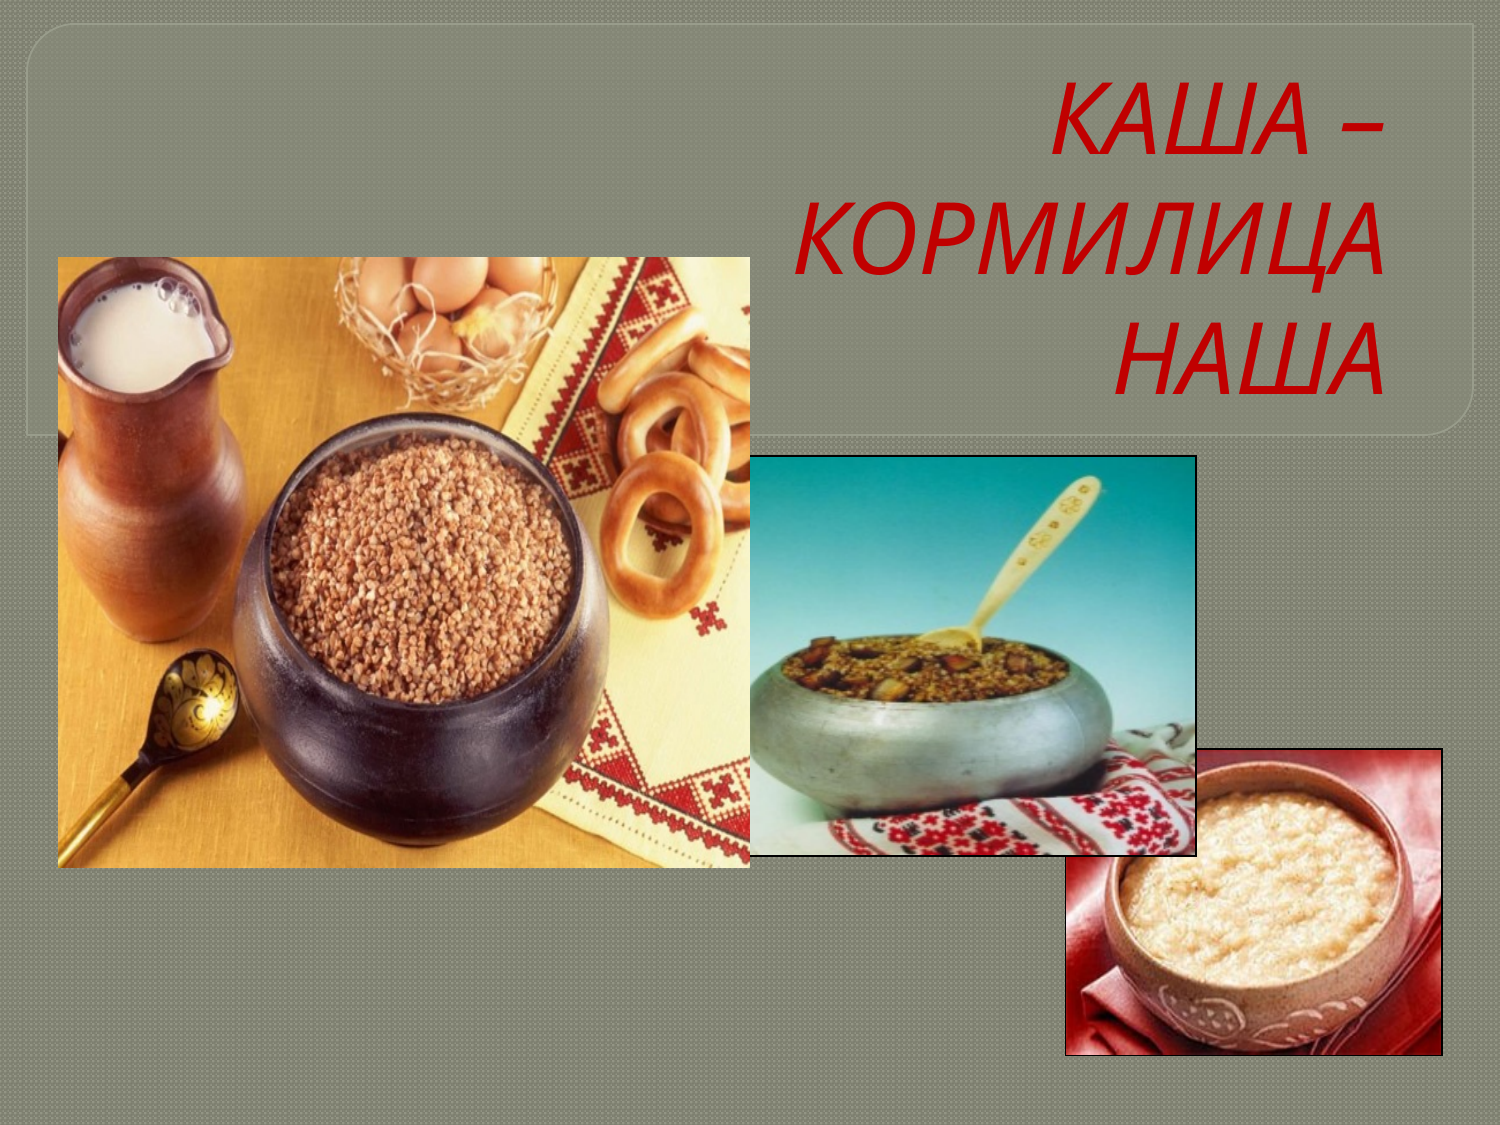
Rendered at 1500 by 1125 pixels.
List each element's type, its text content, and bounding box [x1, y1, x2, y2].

text_box КАША – КОРМИЛИЦА НАША [726, 0, 1425, 422]
picture [58, 257, 1442, 1055]
